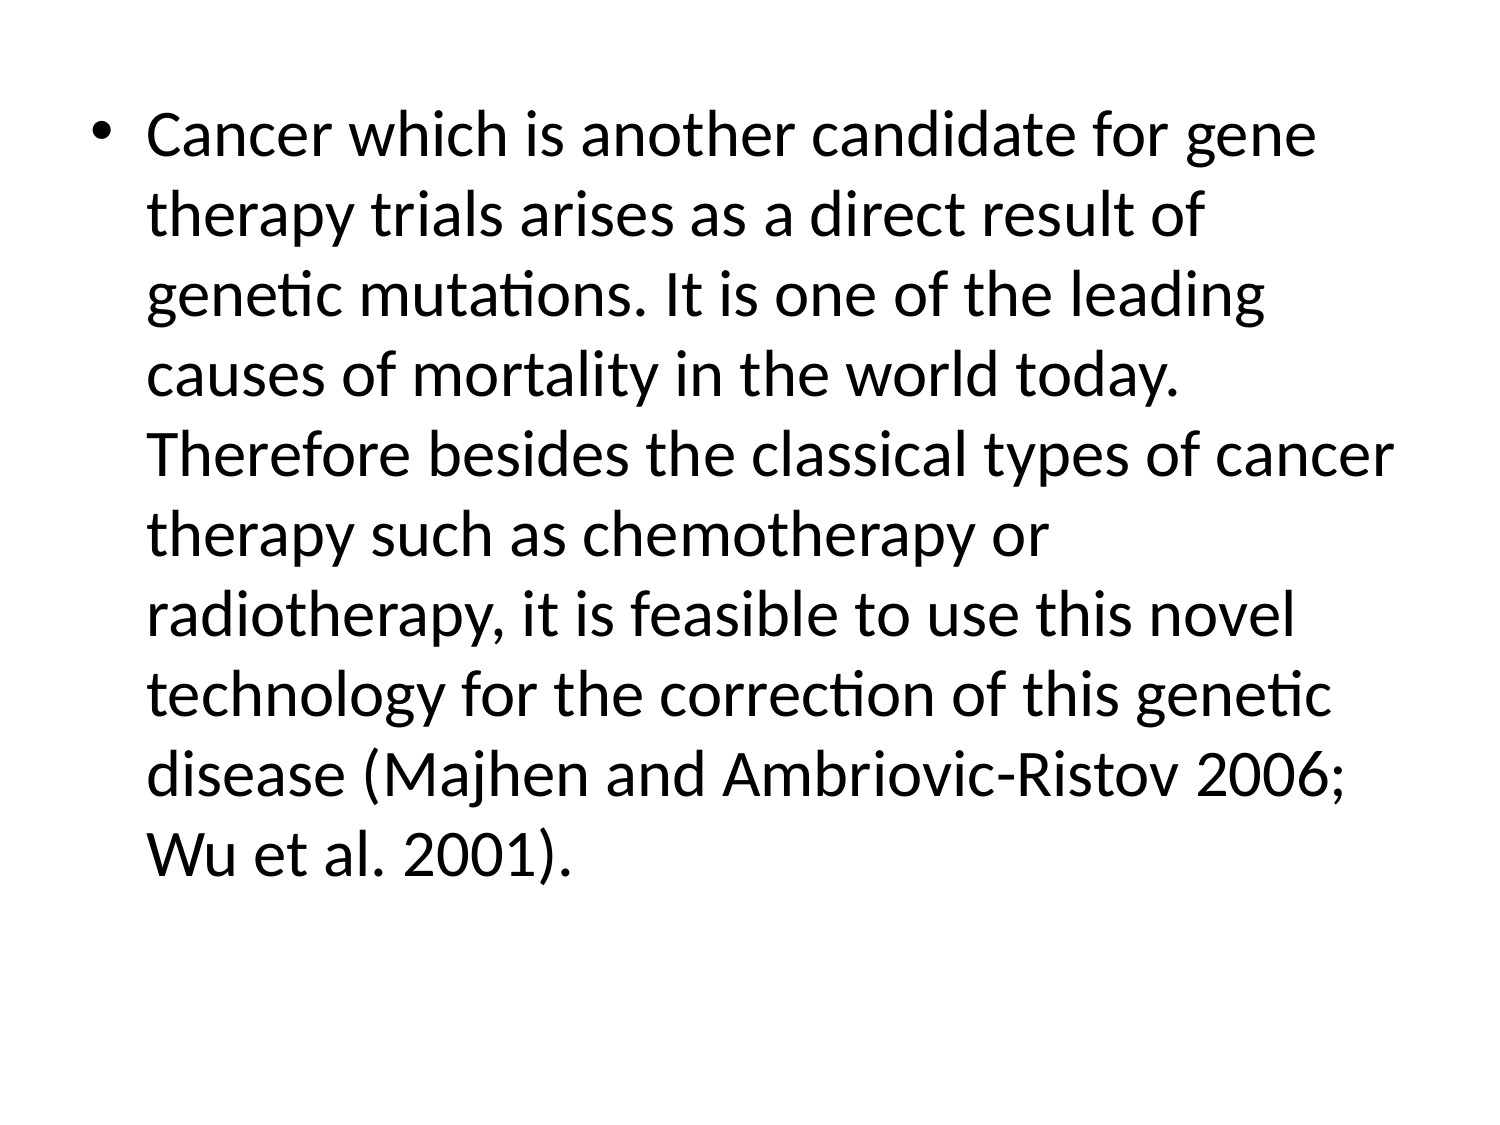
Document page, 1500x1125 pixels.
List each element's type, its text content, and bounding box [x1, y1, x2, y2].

list Cancer which is another candidate for gene therapy trials arises as a direct result of genetic mutations. It is one of the leading causes of mortality in the world today. Therefore besides the classical types of cancer therapy such as chemotherapy or radiotherapy, it is feasible to use this novel technology for the correction of this genetic disease (Majhen and Ambriovic-Ristov 2006; Wu et al. 2001). [75, 82, 1425, 1005]
